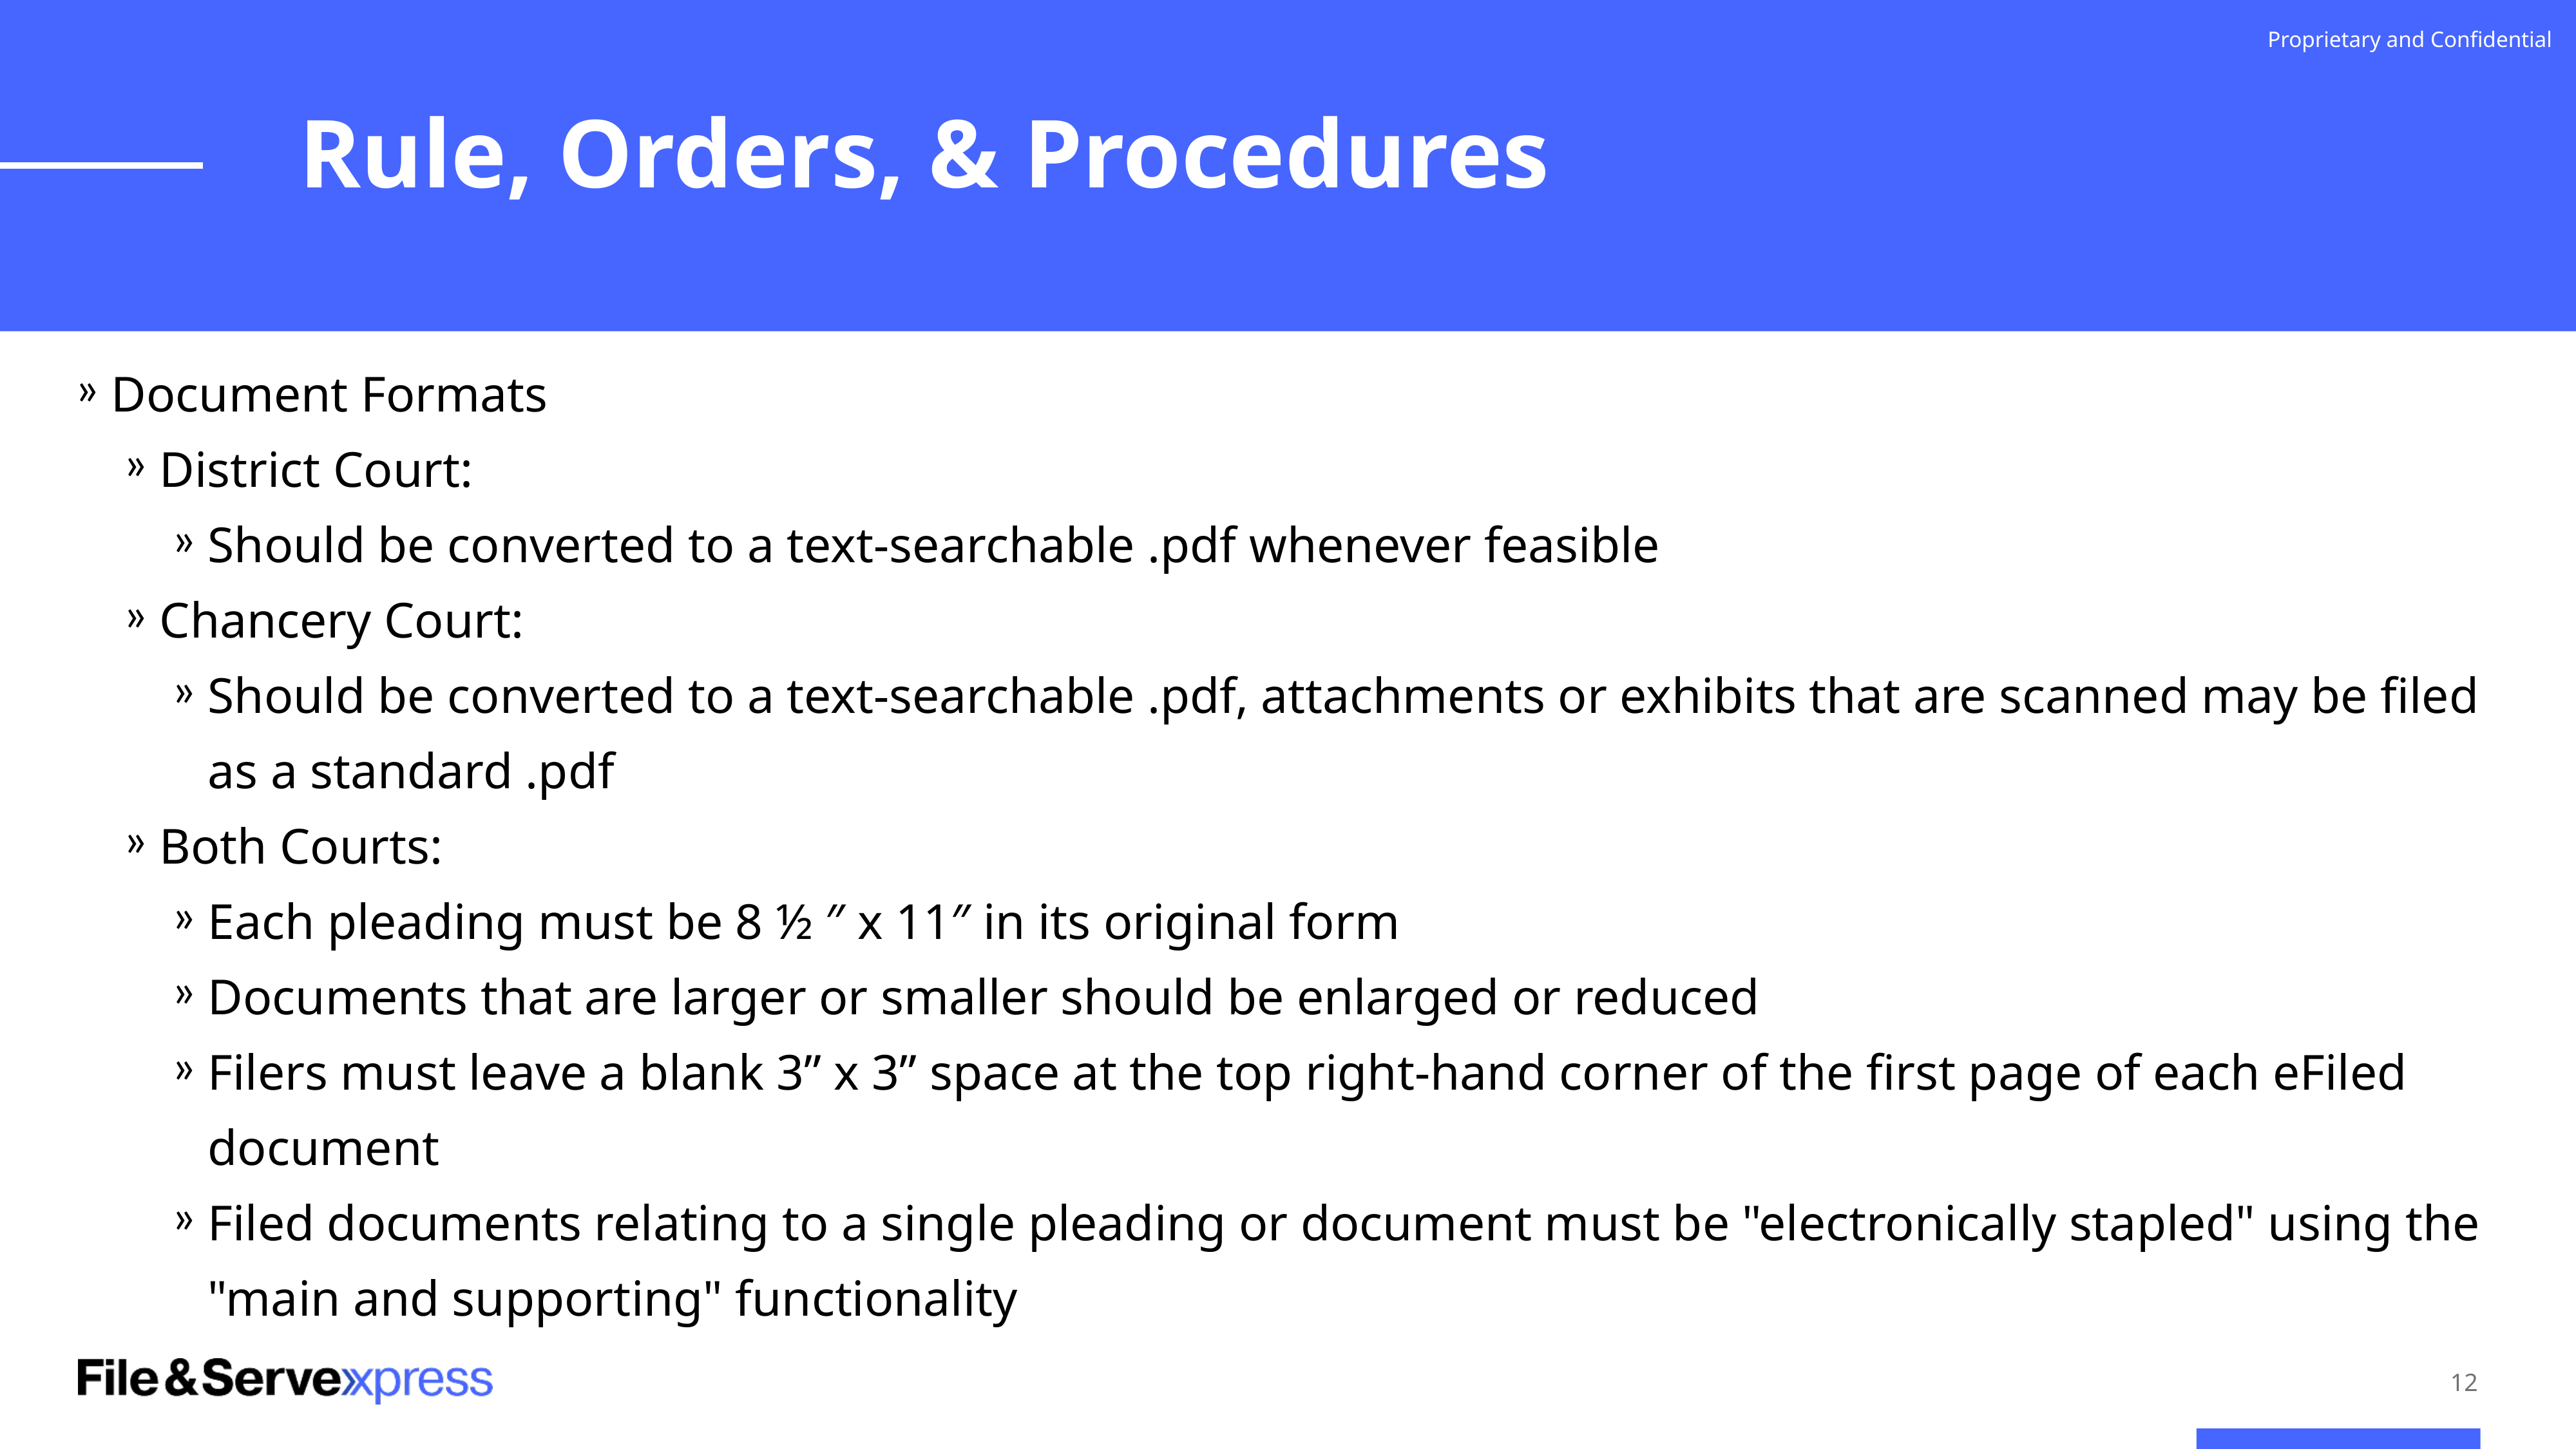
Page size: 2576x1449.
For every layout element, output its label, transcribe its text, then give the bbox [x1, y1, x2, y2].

text_box Document Formats District Court: Should be converted to a text-searchable .pdf whenever feasible Chancery Court: Should be converted to a text-searchable .pdf, attachments or exhibits that are scanned may be filed as a standard .pdf Both Courts: Each pleading must be 8 ½ ″ x 11″ in its original form Documents that are larger or smaller should be enlarged or reduced Filers must leave a blank 3” x 3” space at the top right-hand corner of the first page of each eFiled document Filed documents relating to a single pleading or document must be "electronically stapled" using the "main and supporting" functionality [65, 341, 2504, 1406]
text_box Proprietary and Confidential [2258, 21, 2562, 56]
text_box Rule, Orders, & Procedures [289, 89, 2553, 212]
